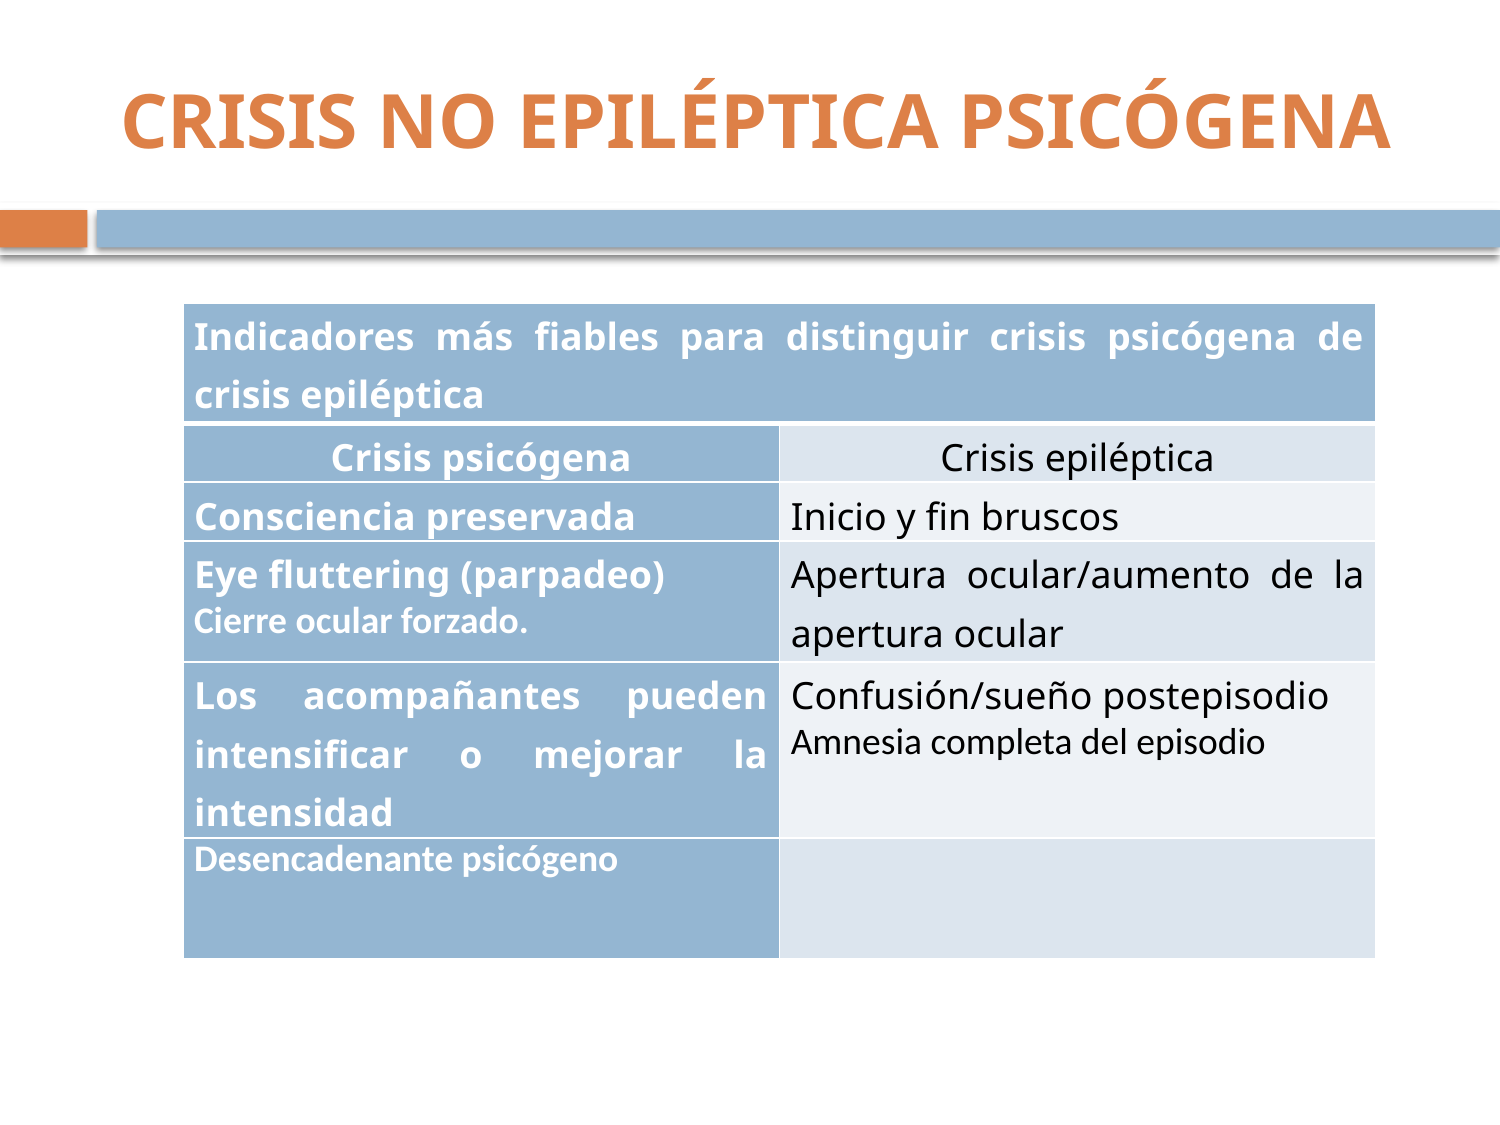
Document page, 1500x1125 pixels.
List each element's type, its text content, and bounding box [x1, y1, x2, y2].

table_cell [780, 839, 1375, 958]
table_cell Crisis epiléptica [780, 426, 1375, 481]
table_cell Desencadenante psicógeno [184, 839, 779, 958]
title CRISIS NO EPILÉPTICA PSICÓGENA [41, 37, 1471, 200]
table_cell Crisis psicógena [184, 426, 779, 481]
table_cell Consciencia preservada [184, 483, 779, 540]
table_cell Los acompañantes pueden intensificar o mejorar la intensidad [184, 663, 779, 837]
table_cell Apertura ocular/aumento de la apertura ocular [780, 542, 1375, 661]
table_header Indicadores más fiables para distinguir crisis psicógena de crisis epiléptica [184, 304, 1375, 421]
table_cell Confusión/sueño postepisodio Amnesia completa del episodio [780, 663, 1375, 837]
table_cell Eye fluttering (parpadeo) Cierre ocular forzado. [184, 542, 779, 661]
table_cell Inicio y fin bruscos [780, 483, 1375, 540]
